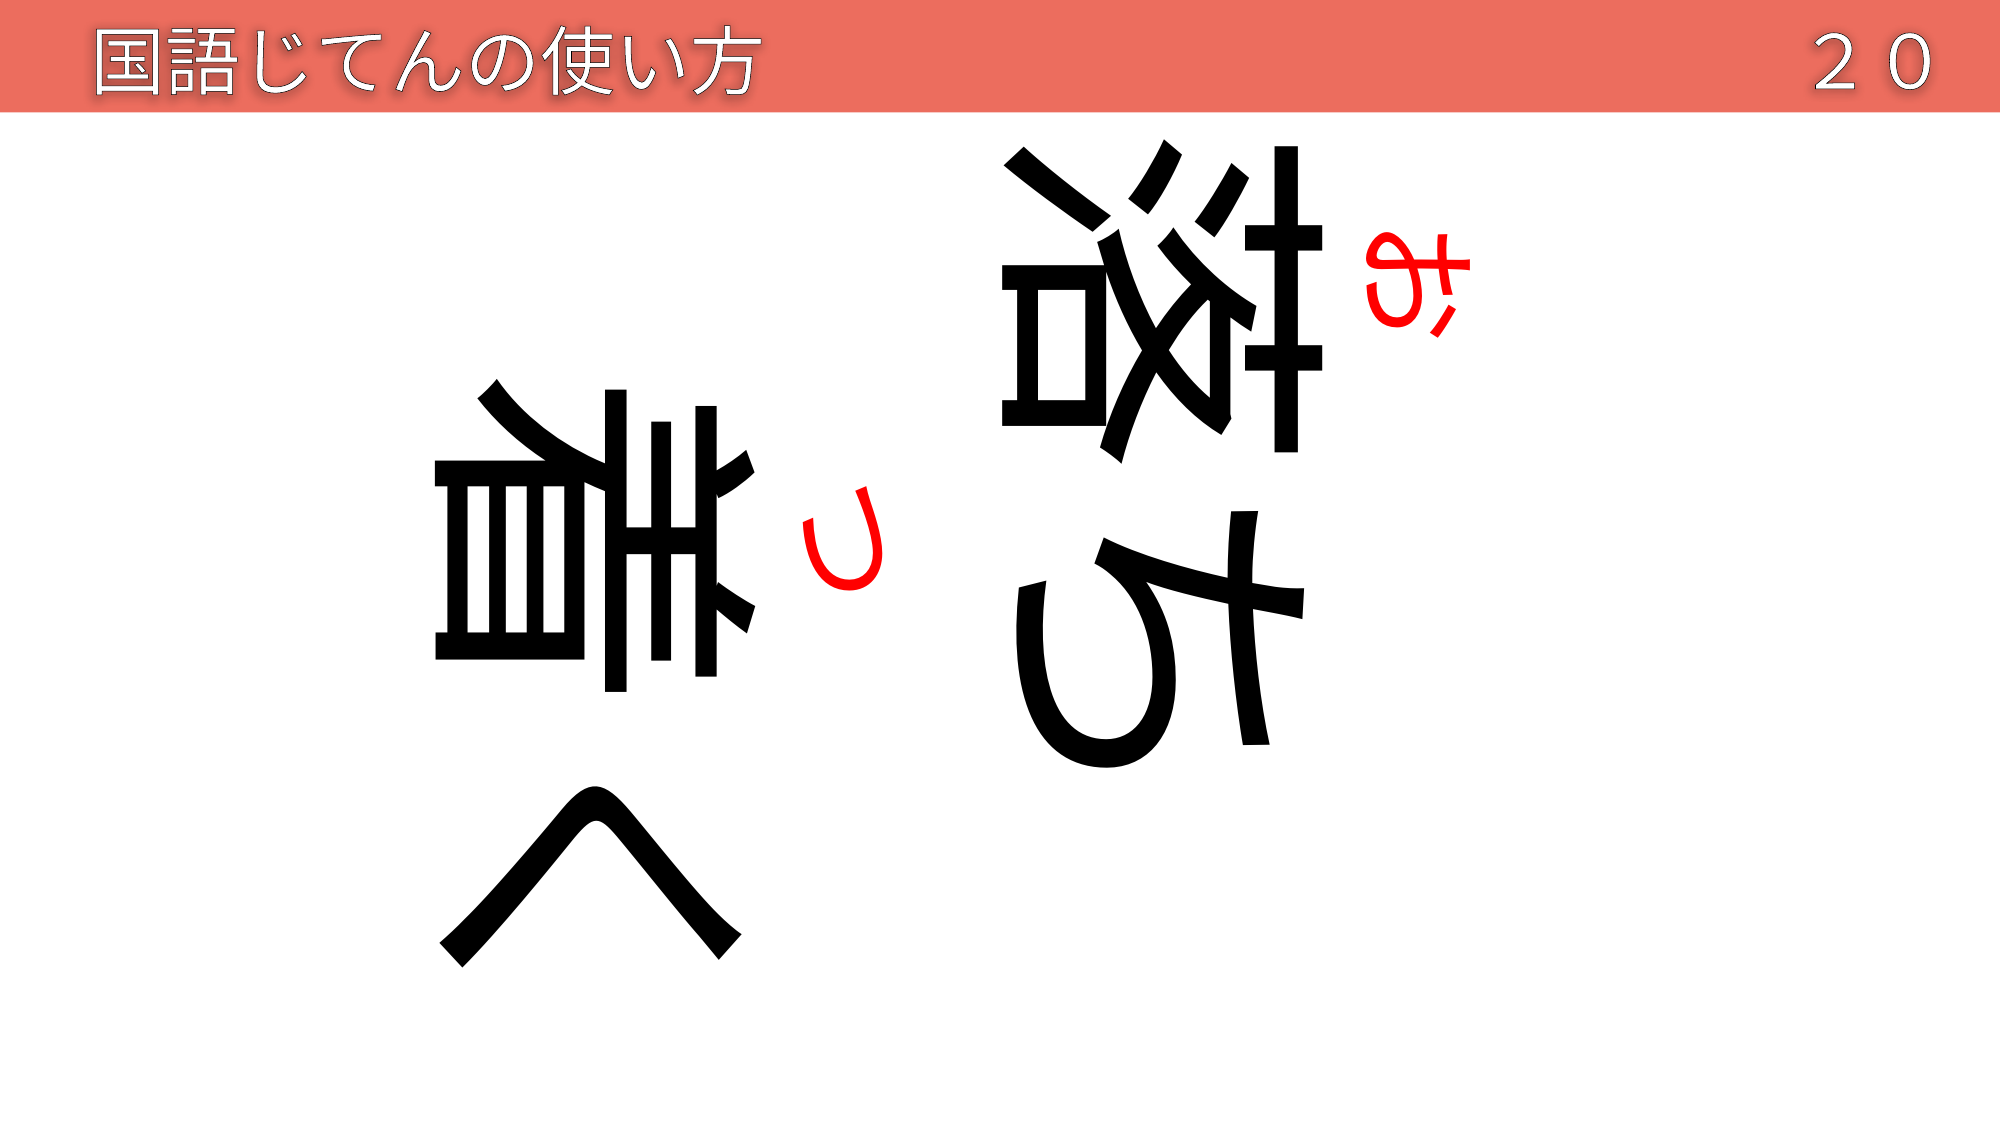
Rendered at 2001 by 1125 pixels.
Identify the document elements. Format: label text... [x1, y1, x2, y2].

text_box 着く [366, 352, 818, 1125]
text_box お [1320, 204, 1503, 346]
text_box 落ち [934, 113, 1387, 882]
text_box つ [752, 463, 934, 605]
text_box ２０ [1782, 6, 1963, 112]
text_box 国語じてんの使い方 [75, 6, 1020, 112]
text_box [0, 0, 2000, 113]
